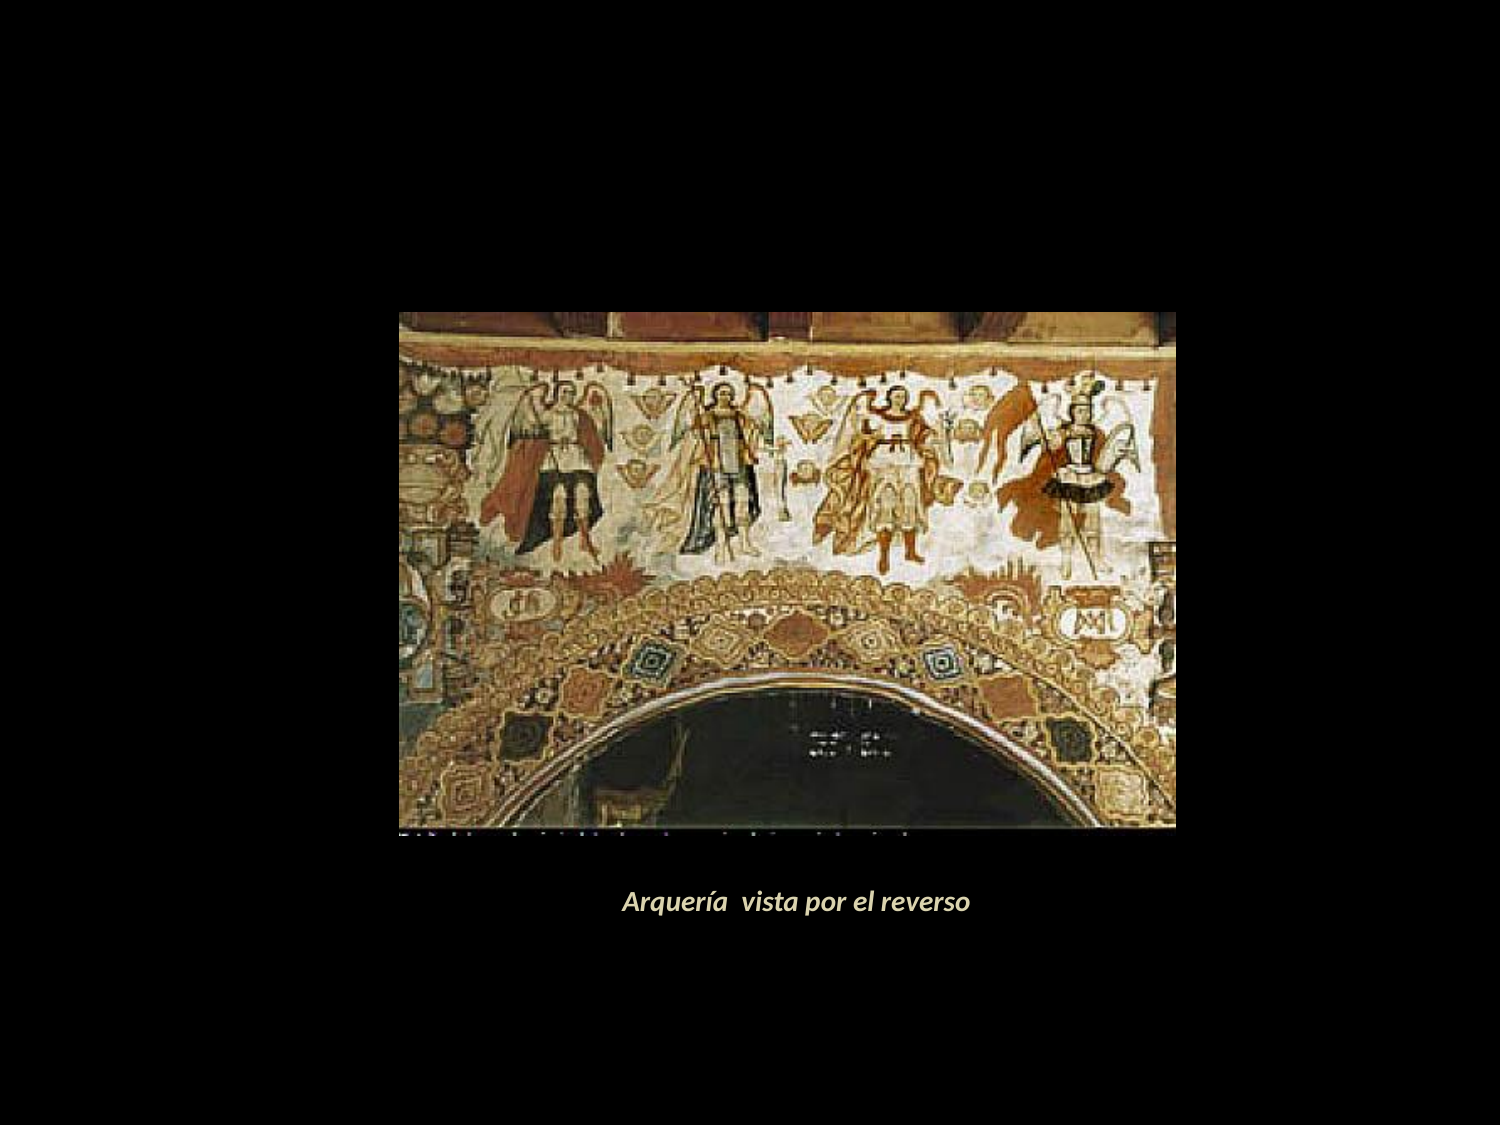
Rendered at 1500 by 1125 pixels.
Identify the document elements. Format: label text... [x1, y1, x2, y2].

text_box Arquería vista por el reverso [512, 875, 1088, 925]
picture [399, 312, 1176, 837]
